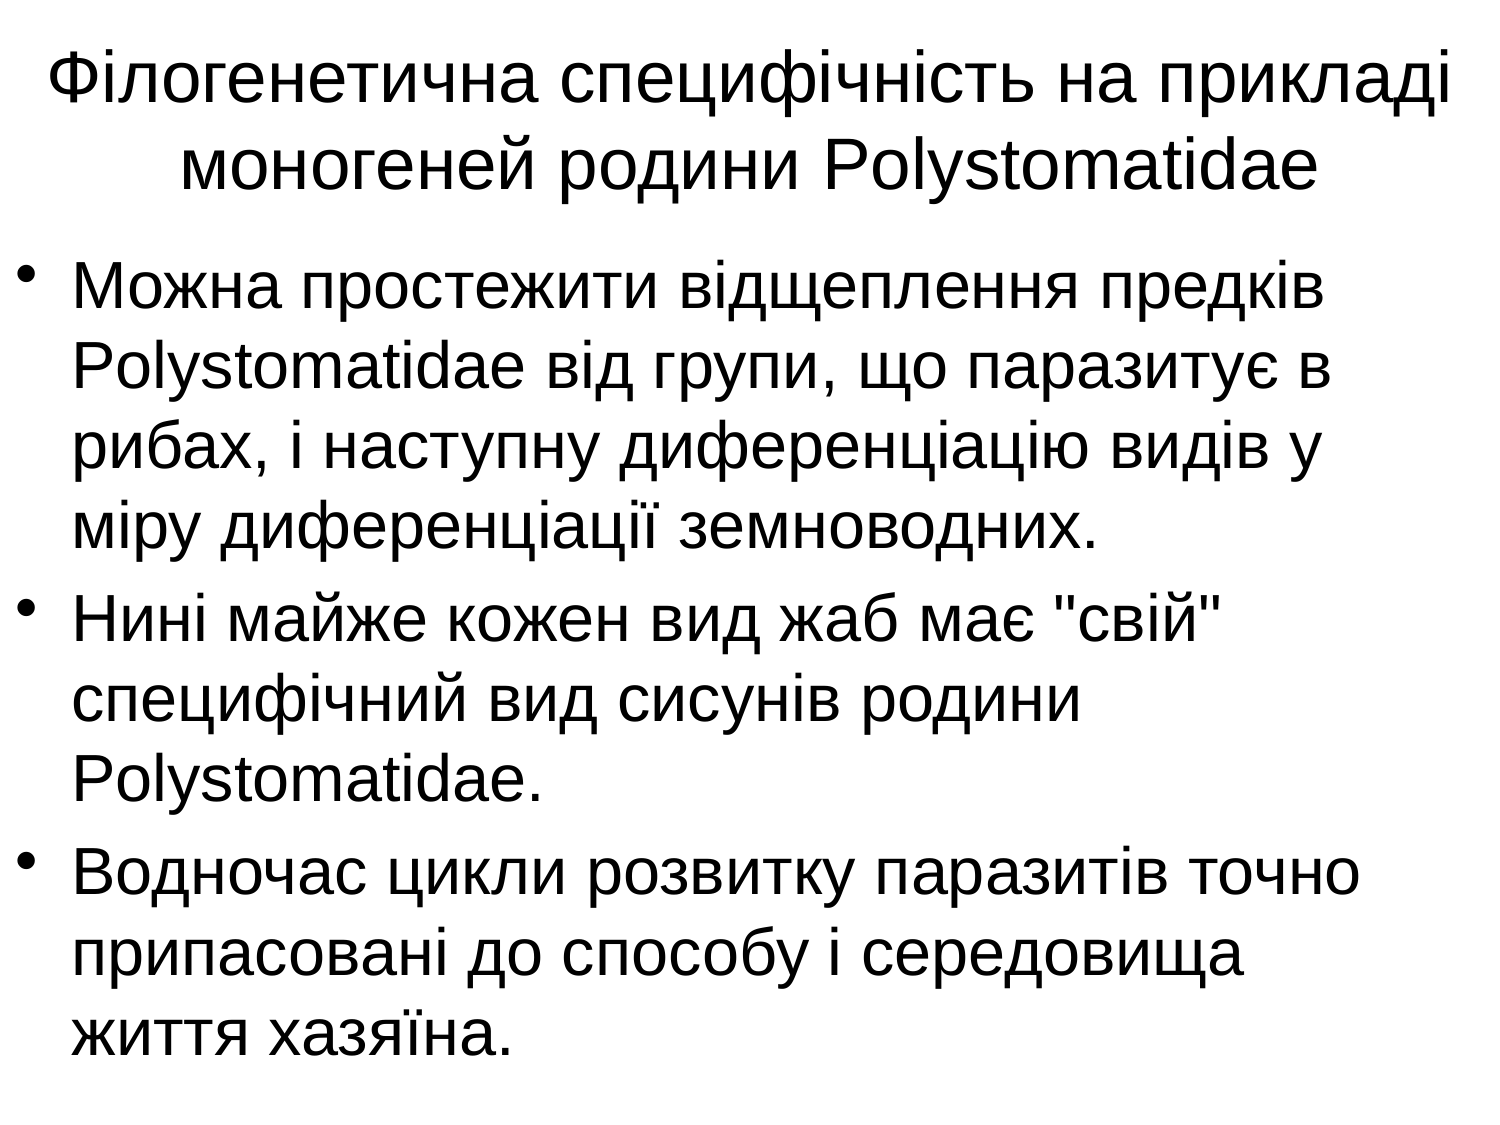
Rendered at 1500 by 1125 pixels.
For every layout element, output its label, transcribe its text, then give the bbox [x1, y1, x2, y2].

title Філогенетична специфічність на прикладі моногеней родини Polystomatidae [0, 23, 1500, 211]
list Можна простежити відщеплення предків Polystomatidae від групи, що паразитує в рибах, і наступну диференціацію видів у міру диференціації земноводних. Нині майже кожен вид жаб має "свій" специфічний вид сисунів родини Polystomatidae. Водночас цикли розвитку паразитів точно припасовані до способу і середовища життя хазяїна. [0, 234, 1430, 1097]
